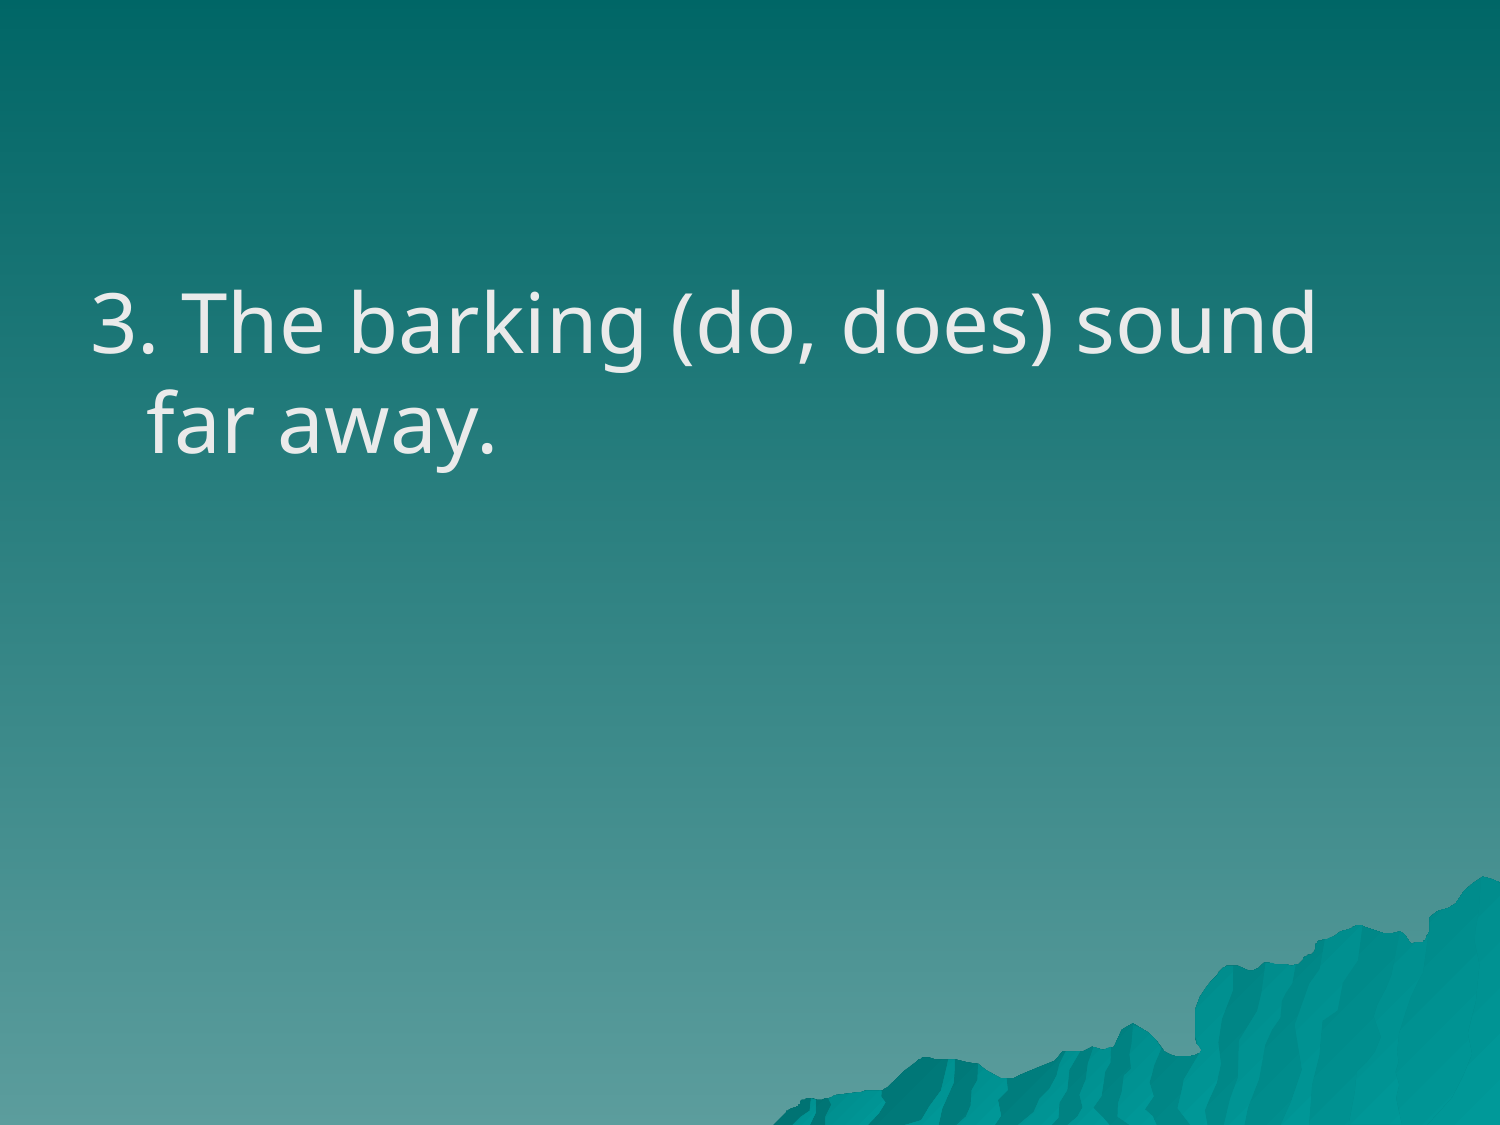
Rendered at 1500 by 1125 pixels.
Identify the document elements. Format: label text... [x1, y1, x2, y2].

list 3. The barking (do, does) sound far away. [75, 262, 1425, 1006]
